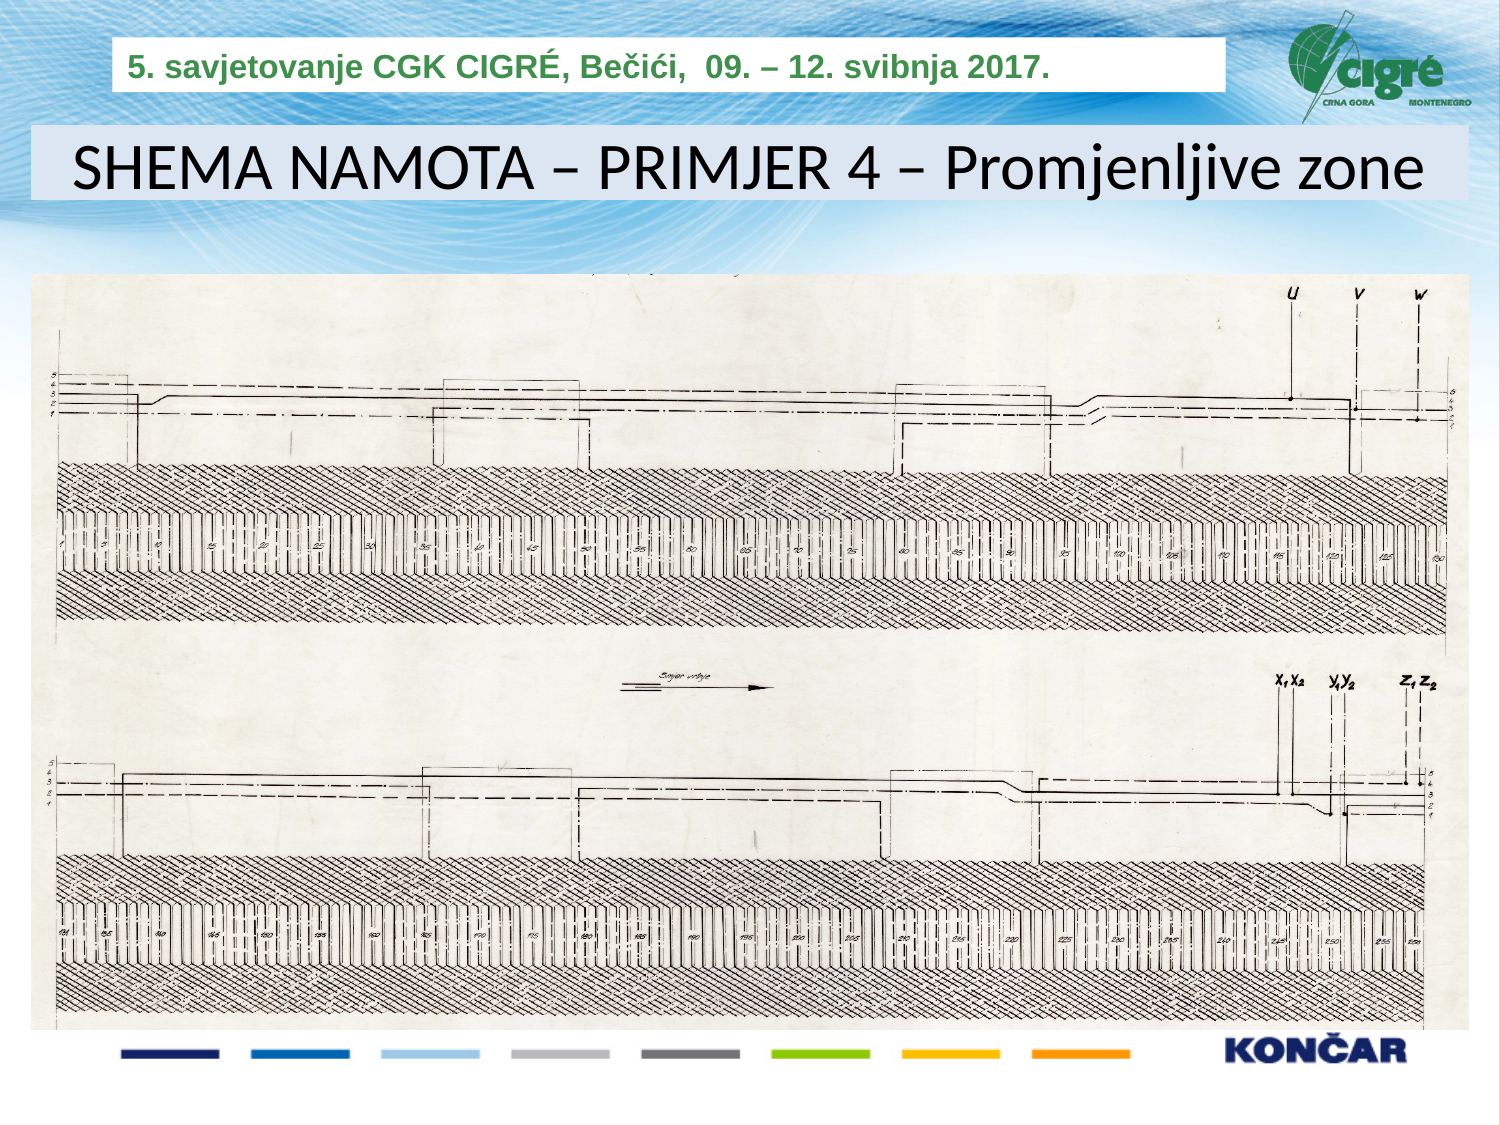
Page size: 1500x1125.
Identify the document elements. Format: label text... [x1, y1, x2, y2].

title SHEMA NAMOTA – PRIMJER 4 – Promjenljive zone [31, 125, 1469, 200]
picture [0, 0, 1500, 1125]
